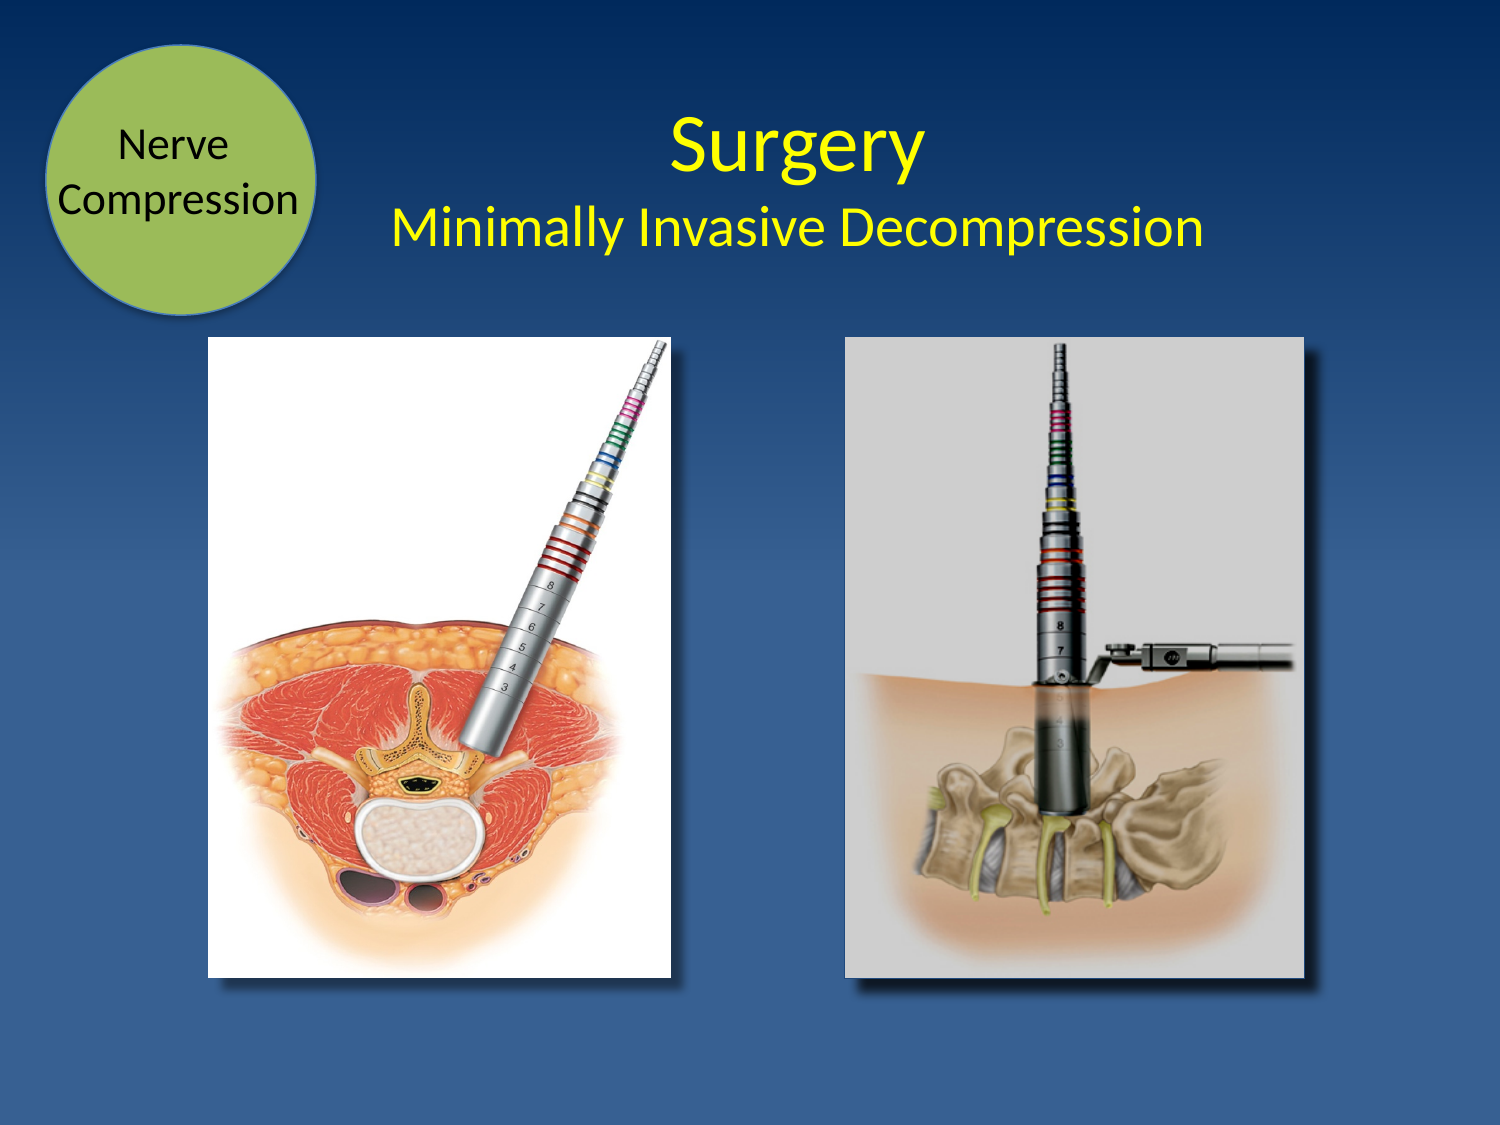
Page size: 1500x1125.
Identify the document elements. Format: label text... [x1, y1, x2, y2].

text_box [135, 44, 227, 52]
title Surgery Minimally Invasive Decompression [122, 52, 1473, 294]
text_box [67, 57, 122, 106]
picture [844, 337, 1305, 979]
text_box [54, 231, 255, 316]
picture [208, 337, 672, 979]
text_box Nerve Compression [21, 106, 122, 231]
